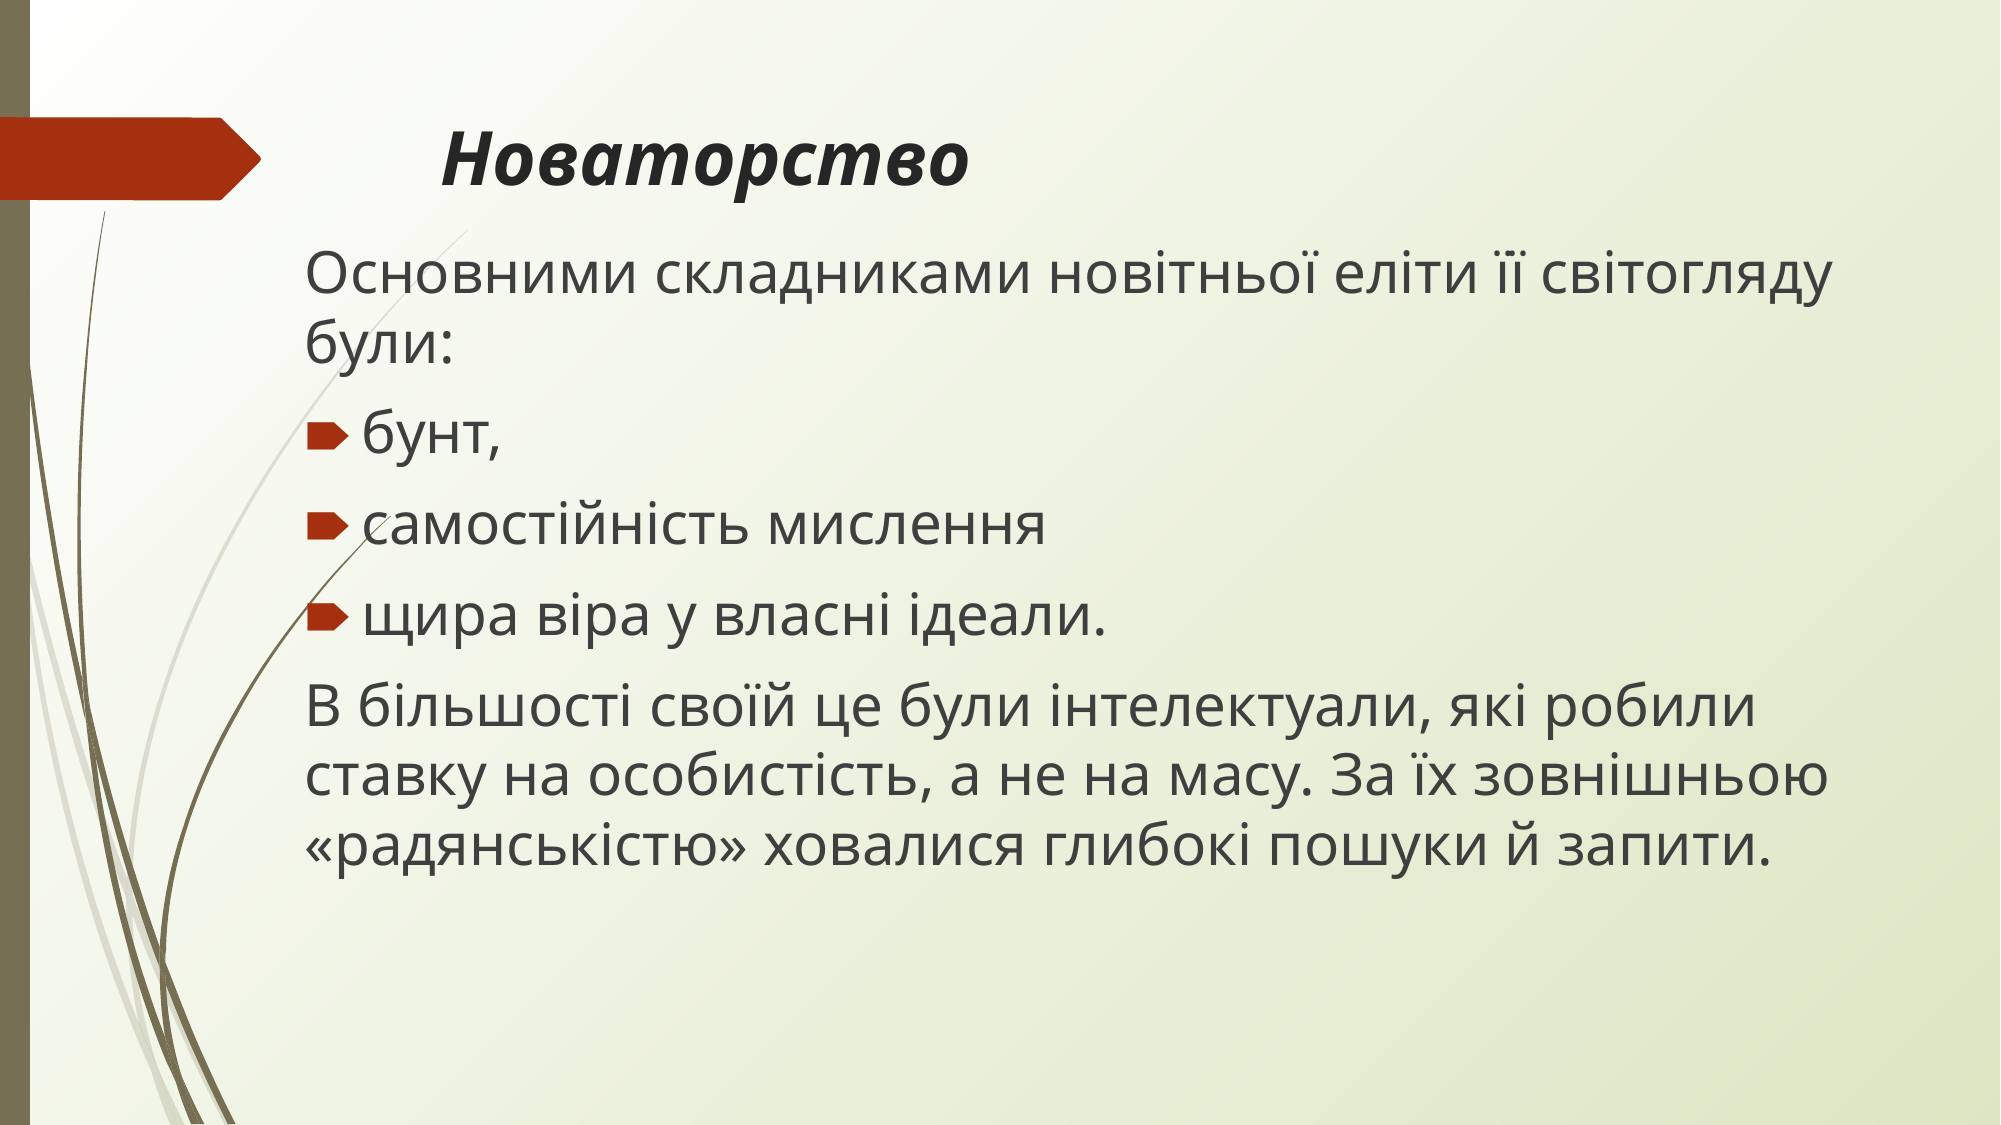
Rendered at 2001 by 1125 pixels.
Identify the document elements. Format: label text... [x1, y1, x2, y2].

title Новаторство [425, 102, 1888, 227]
list Основними складниками новітньої еліти її світогляду були: бунт, самостійність мислення щира віра у власні ідеали. В більшості своїй це були інтелектуали, які робили ставку на особистість, а не на масу. За їх зовнішньою «радянськістю» ховалися глибокі пошуки й запити. [289, 227, 1888, 1074]
